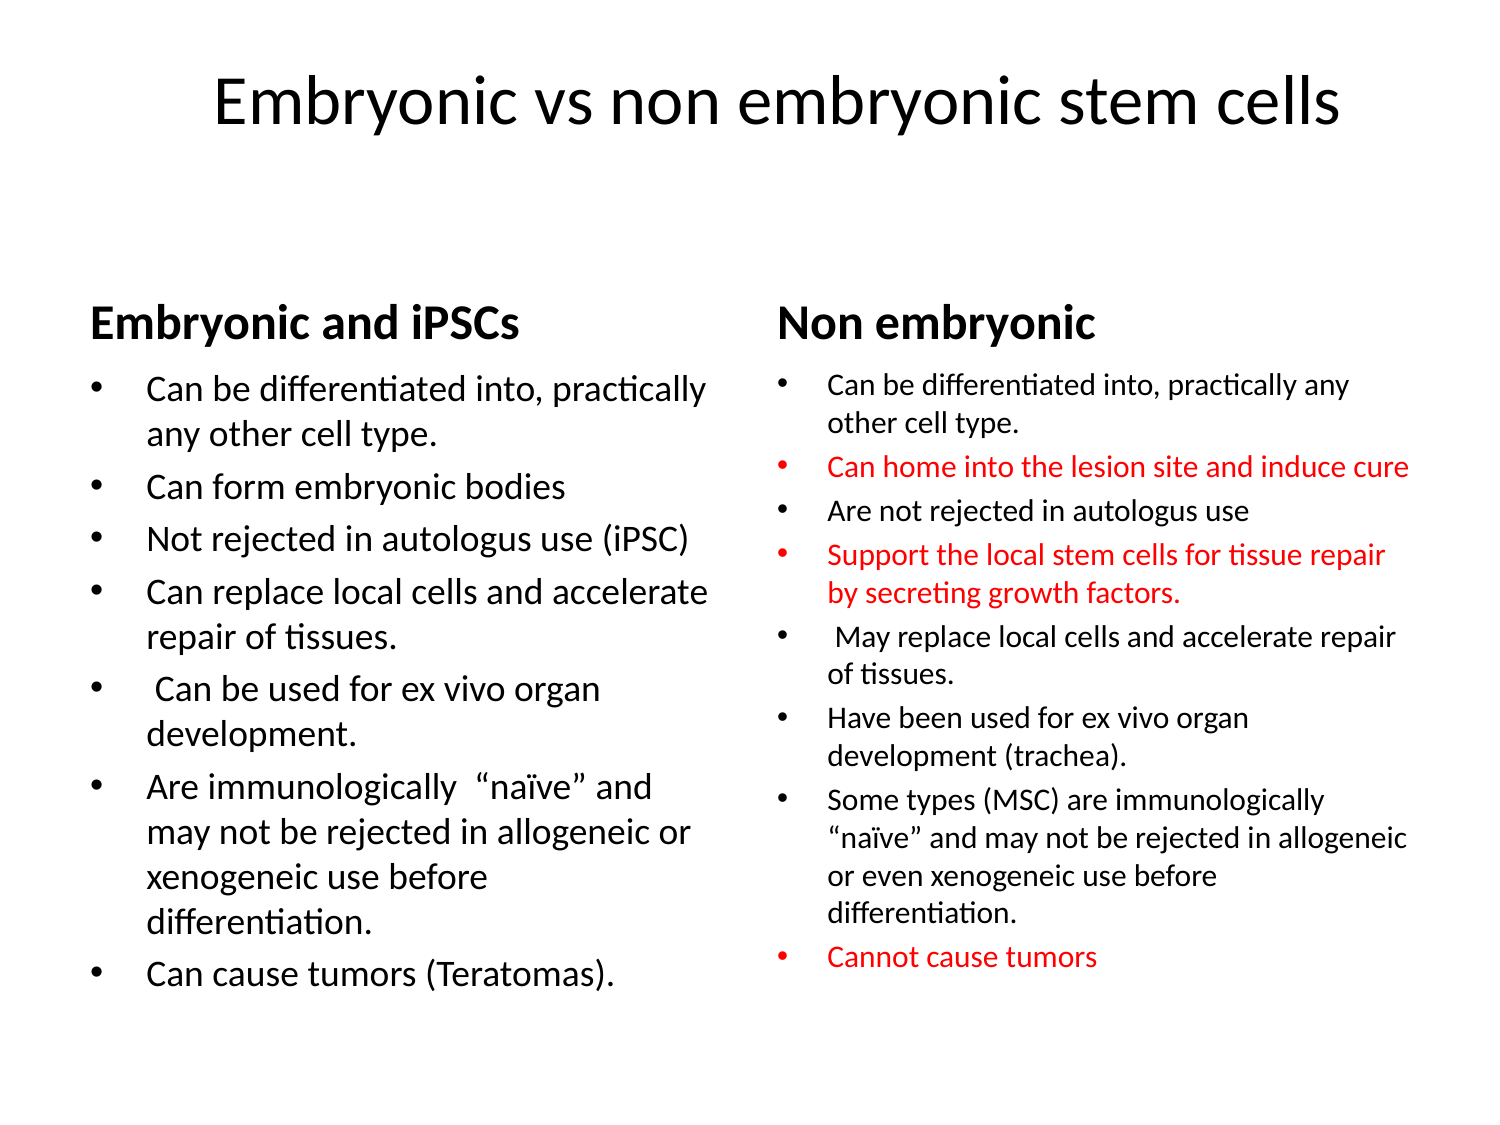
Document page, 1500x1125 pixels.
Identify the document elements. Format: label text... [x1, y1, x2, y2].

list Embryonic and iPSCs [75, 251, 738, 356]
list Can be differentiated into, practically any other cell type. Can form embryonic bodies Not rejected in autologus use (iPSC) Can replace local cells and accelerate repair of tissues. Can be used for ex vivo organ development. Are immunologically “naïve” and may not be rejected in allogeneic or xenogeneic use before differentiation. Can cause tumors (Teratomas). [75, 356, 738, 1005]
list Non embryonic [761, 251, 1425, 356]
title Embryonic vs non embryonic stem cells [75, 45, 1483, 233]
list Can be differentiated into, practically any other cell type. Can home into the lesion site and induce cure Are not rejected in autologus use Support the local stem cells for tissue repair by secreting growth factors. May replace local cells and accelerate repair of tissues. Have been used for ex vivo organ development (trachea). Some types (MSC) are immunologically “naïve” and may not be rejected in allogeneic or even xenogeneic use before differentiation. Cannot cause tumors [761, 356, 1425, 1005]
